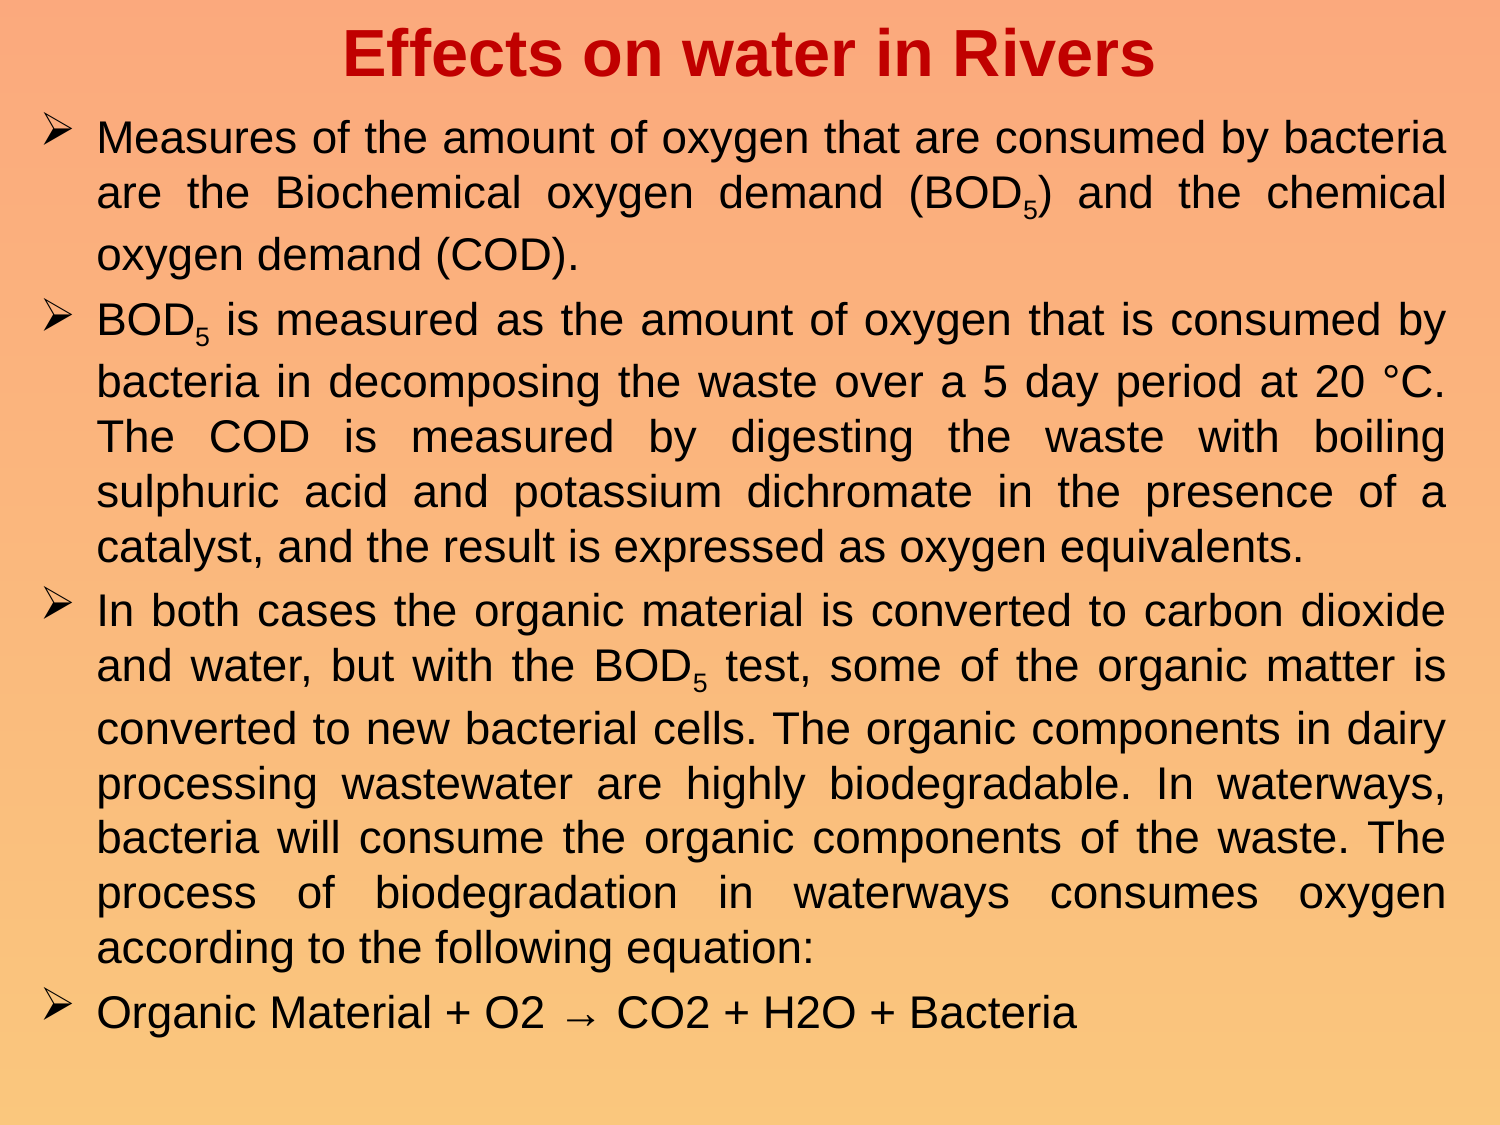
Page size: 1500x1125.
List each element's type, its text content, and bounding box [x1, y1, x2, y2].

title Effects on water in Rivers [74, 0, 1426, 99]
list Measures of the amount of oxygen that are consumed by bacteria are the Biochemical oxygen demand (BOD5) and the chemical oxygen demand (COD). BOD5 is measured as the amount of oxygen that is consumed by bacteria in decomposing the waste over a 5 day period at 20 °C. The COD is measured by digesting the waste with boiling sulphuric acid and potassium dichromate in the presence of a catalyst, and the result is expressed as oxygen equivalents. In both cases the organic material is converted to carbon dioxide and water, but with the BOD5 test, some of the organic matter is converted to new bacterial cells. The organic components in dairy processing wastewater are highly biodegradable. In waterways, bacteria will consume the organic components of the waste. The process of biodegradation in waterways consumes oxygen according to the following equation: Organic Material + O2 → CO2 + H2O + Bacteria [24, 99, 1463, 1063]
